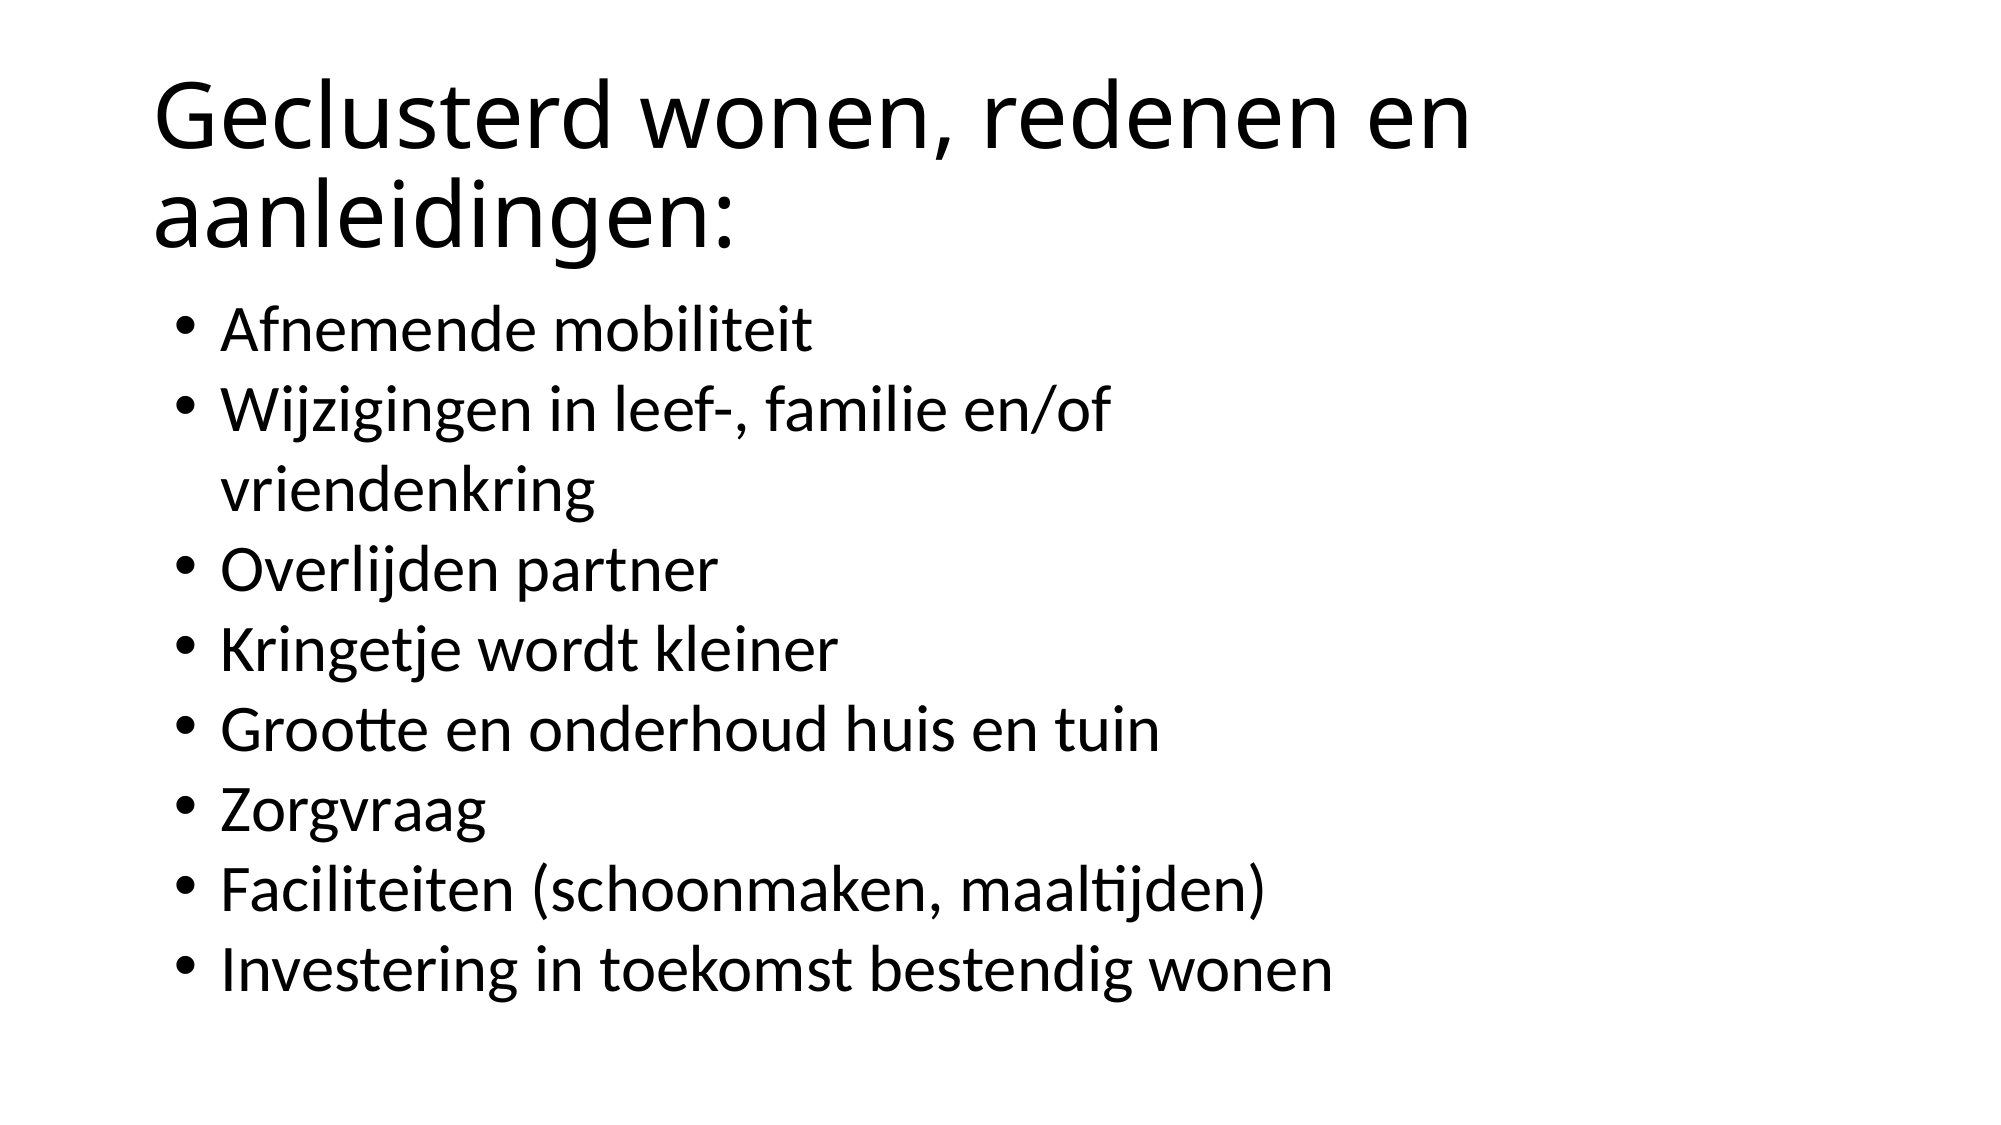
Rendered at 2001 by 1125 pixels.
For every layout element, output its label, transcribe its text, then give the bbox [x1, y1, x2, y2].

text_box Afnemende mobiliteit Wijzigingen in leef-, familie en/of vriendenkring Overlijden partner Kringetje wordt kleiner Grootte en onderhoud huis en tuin Zorgvraag Faciliteiten (schoonmaken, maaltijden) Investering in toekomst bestendig wonen [159, 277, 1369, 1125]
title Geclusterd wonen, redenen en aanleidingen: [137, 59, 1863, 278]
